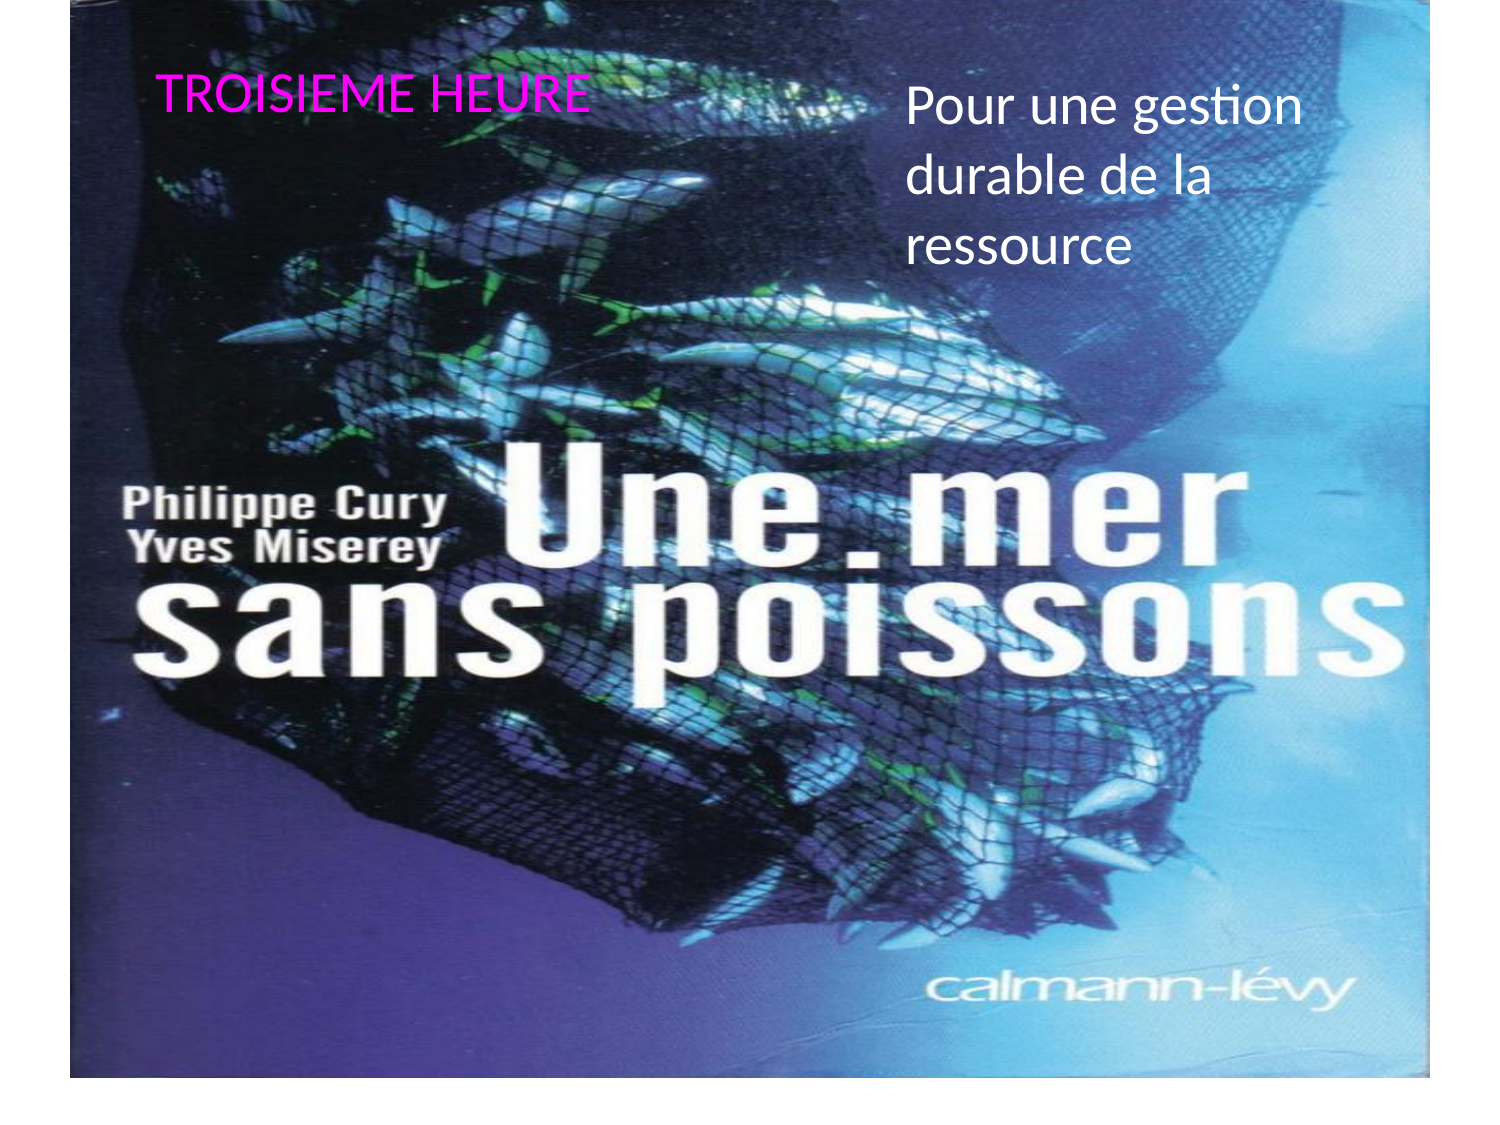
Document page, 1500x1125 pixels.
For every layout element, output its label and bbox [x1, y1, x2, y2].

list [70, 0, 1430, 1079]
